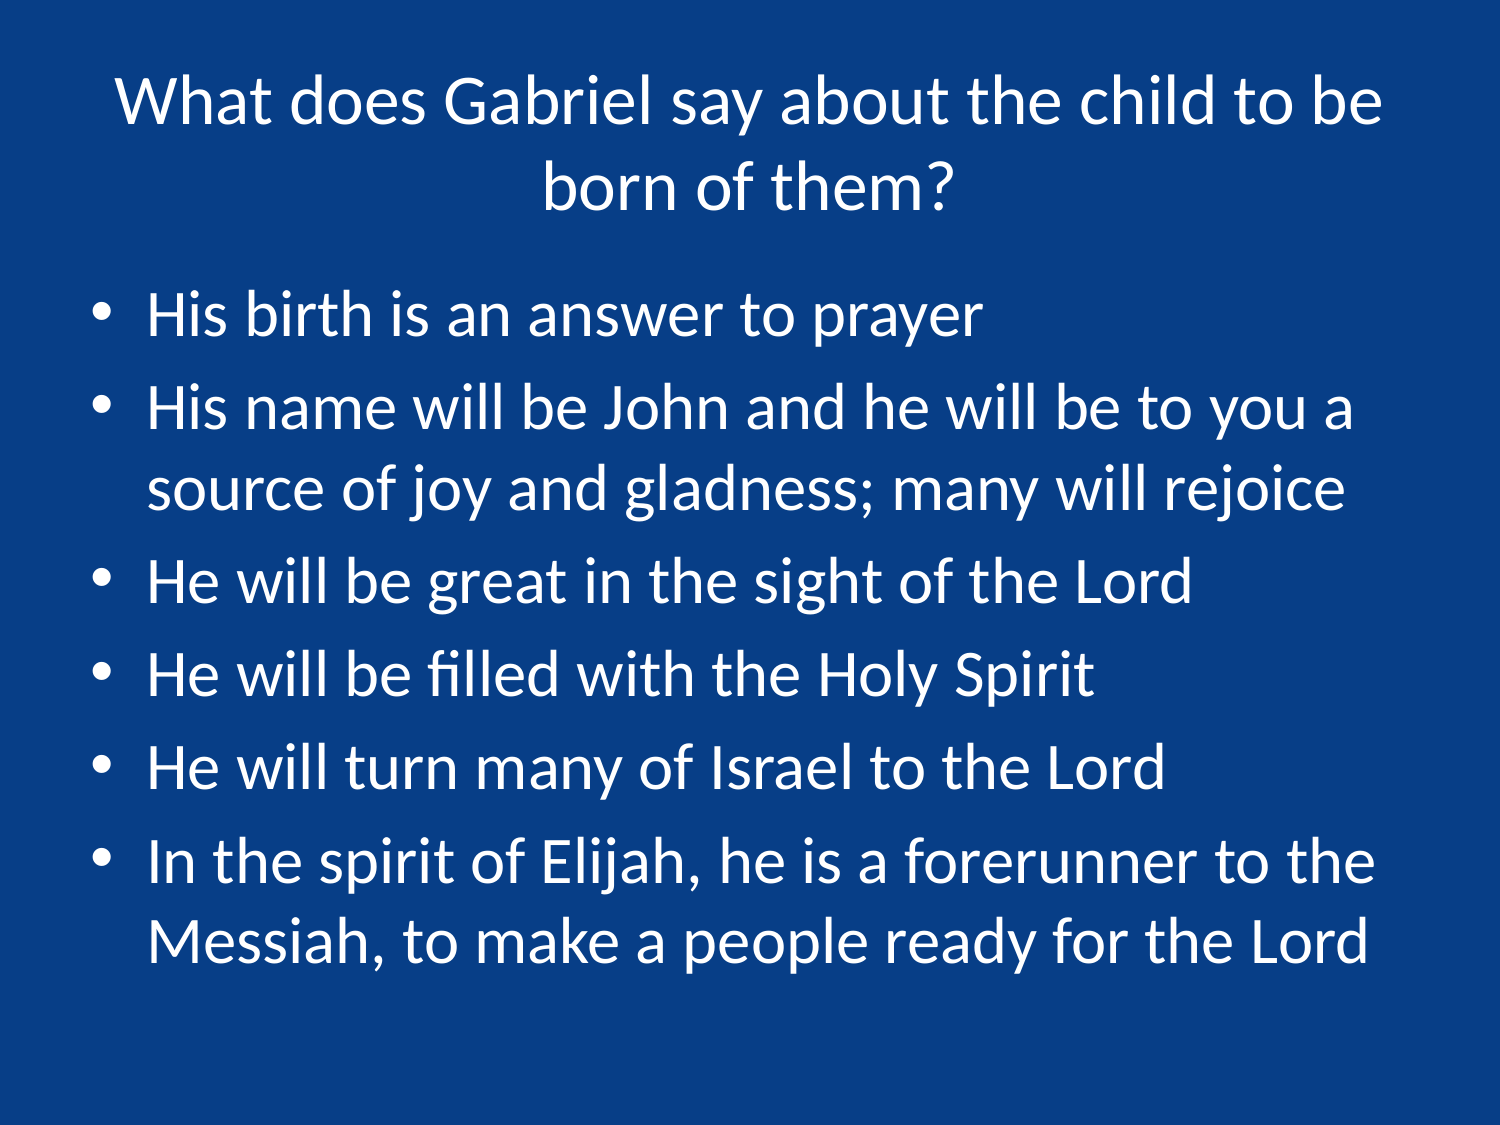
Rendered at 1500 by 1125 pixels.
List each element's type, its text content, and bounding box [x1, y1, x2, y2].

list His birth is an answer to prayer His name will be John and he will be to you a source of joy and gladness; many will rejoice He will be great in the sight of the Lord He will be filled with the Holy Spirit He will turn many of Israel to the Lord In the spirit of Elijah, he is a forerunner to the Messiah, to make a people ready for the Lord [75, 262, 1425, 1005]
title What does Gabriel say about the child to be born of them? [75, 45, 1425, 233]
